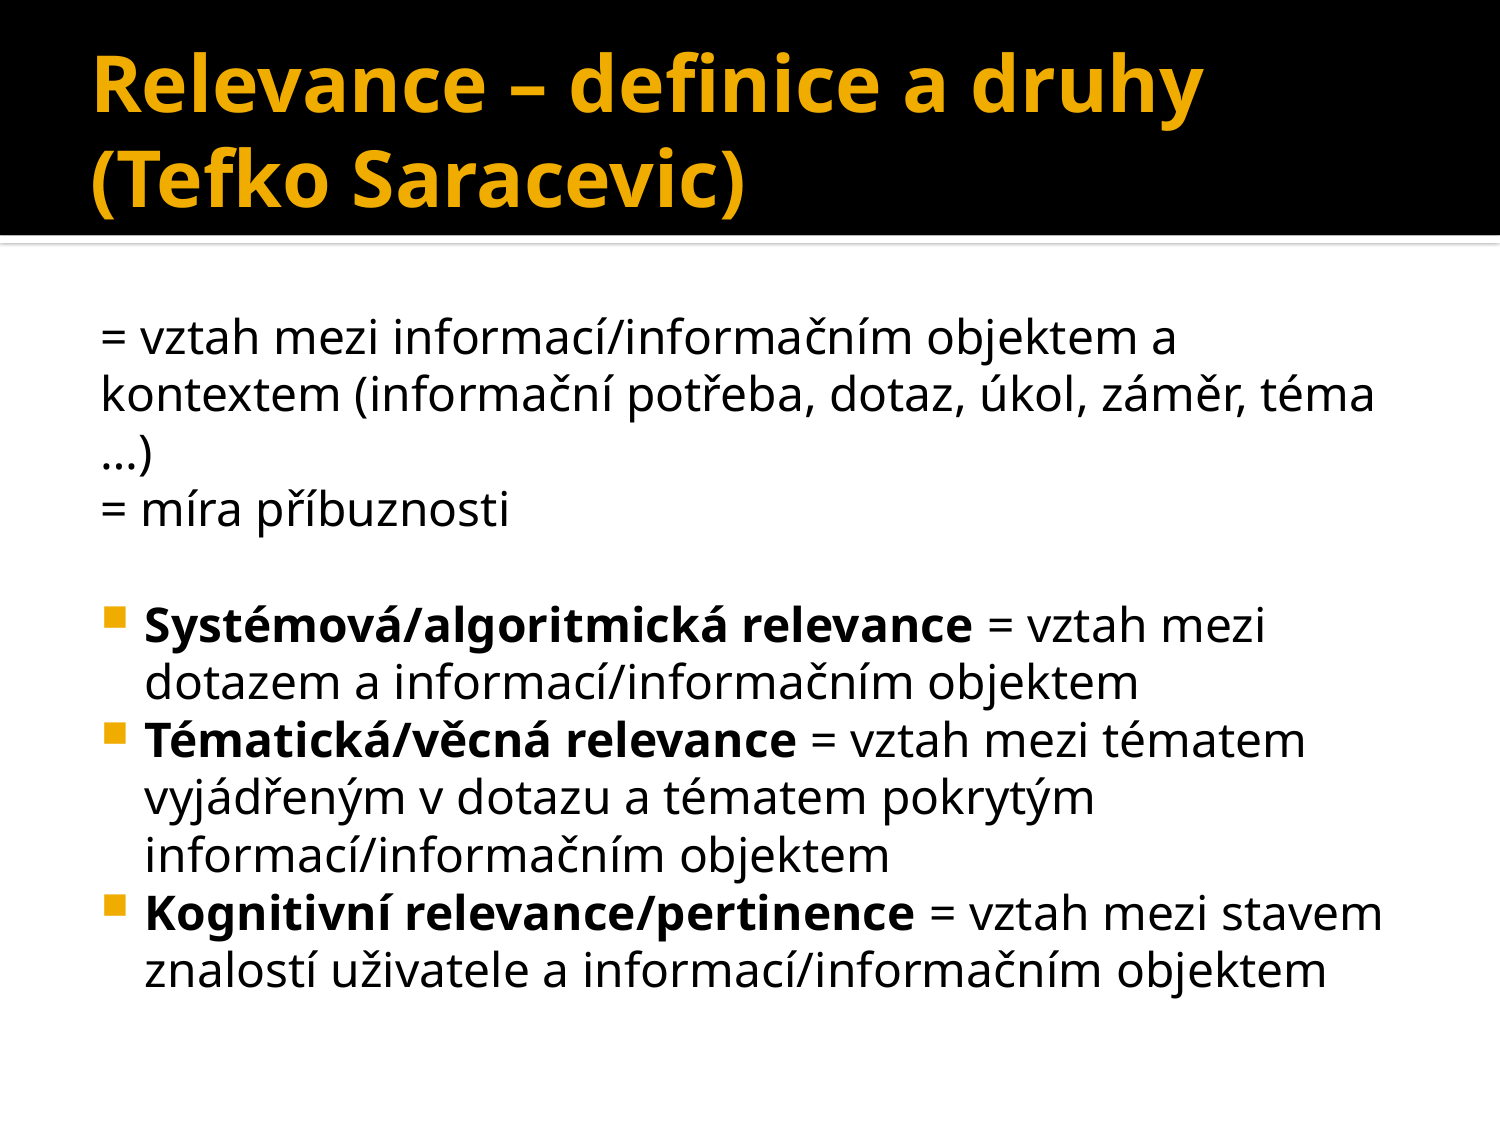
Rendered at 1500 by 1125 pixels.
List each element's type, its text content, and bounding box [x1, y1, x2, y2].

list = vztah mezi informací/informačním objektem a kontextem (informační potřeba, dotaz, úkol, záměr, téma …) = míra příbuznosti Systémová/algoritmická relevance = vztah mezi dotazem a informací/informačním objektem Tématická/věcná relevance = vztah mezi tématem vyjádřeným v dotazu a tématem pokrytým informací/informačním objektem Kognitivní relevance/pertinence = vztah mezi stavem znalostí uživatele a informací/informačním objektem [75, 291, 1425, 1050]
title Relevance – definice a druhy (Tefko Saracevic) [75, 25, 1425, 231]
